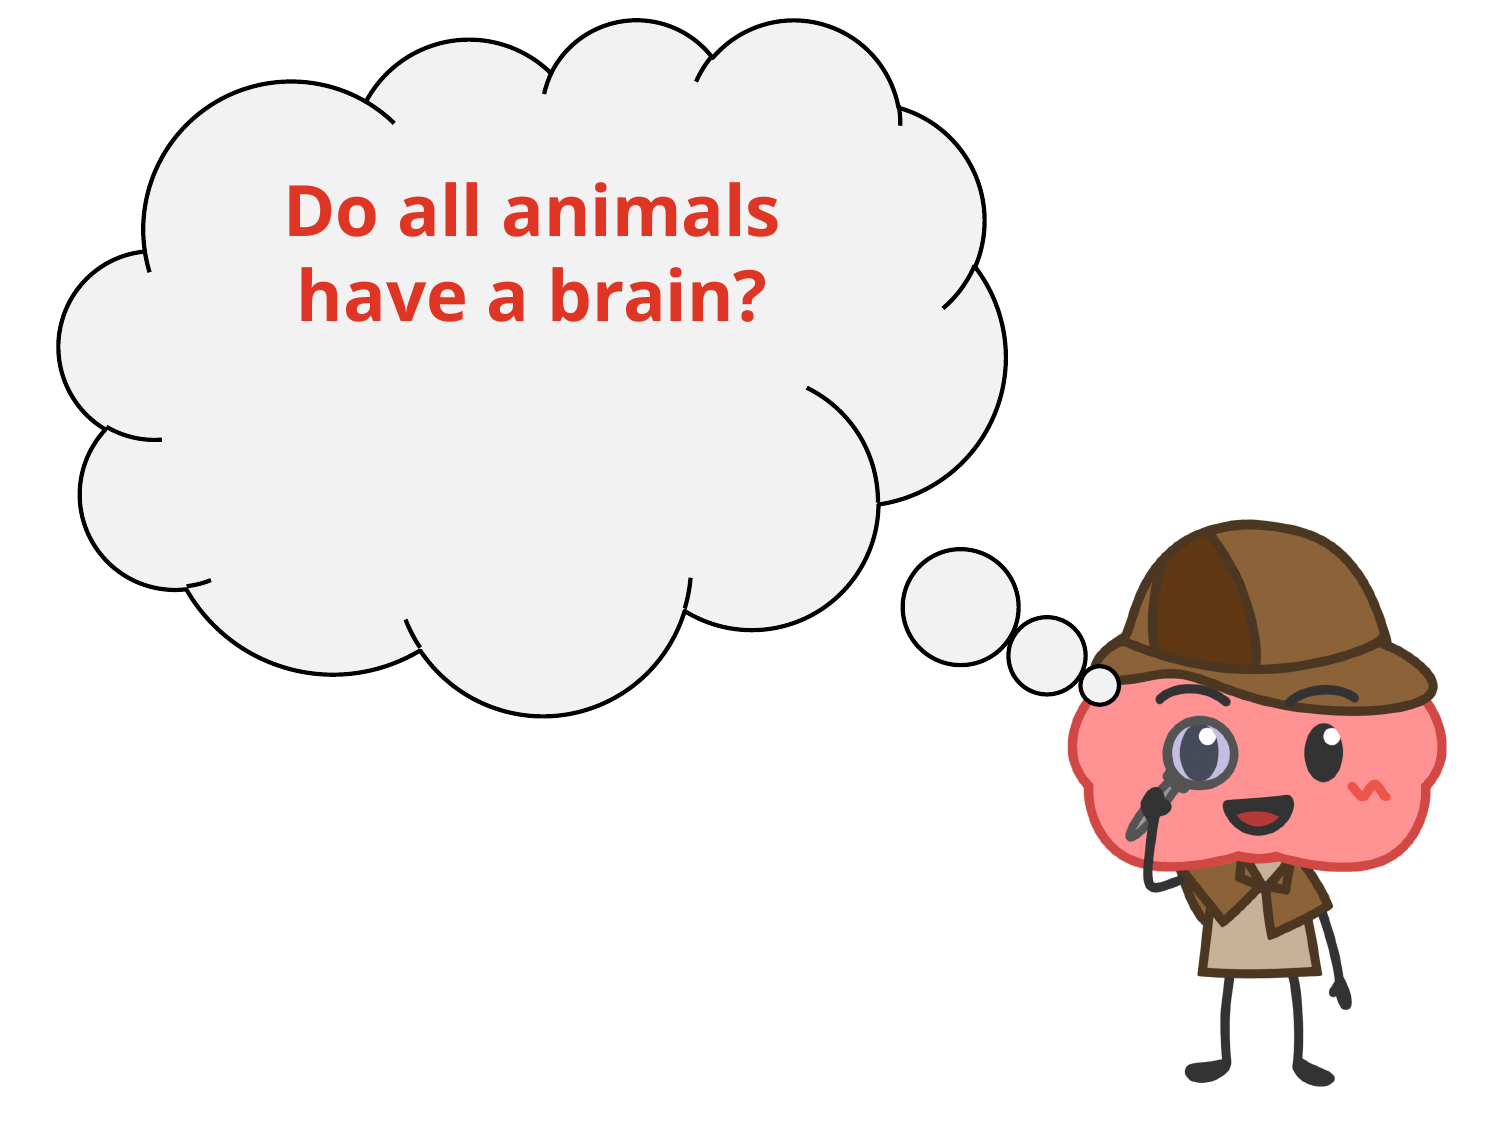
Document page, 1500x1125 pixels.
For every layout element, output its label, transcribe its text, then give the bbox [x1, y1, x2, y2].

picture [1067, 519, 1447, 1087]
text_box Do all animals have a brain? [182, 158, 882, 474]
text_box [902, 549, 1062, 695]
text_box [58, 20, 1006, 717]
